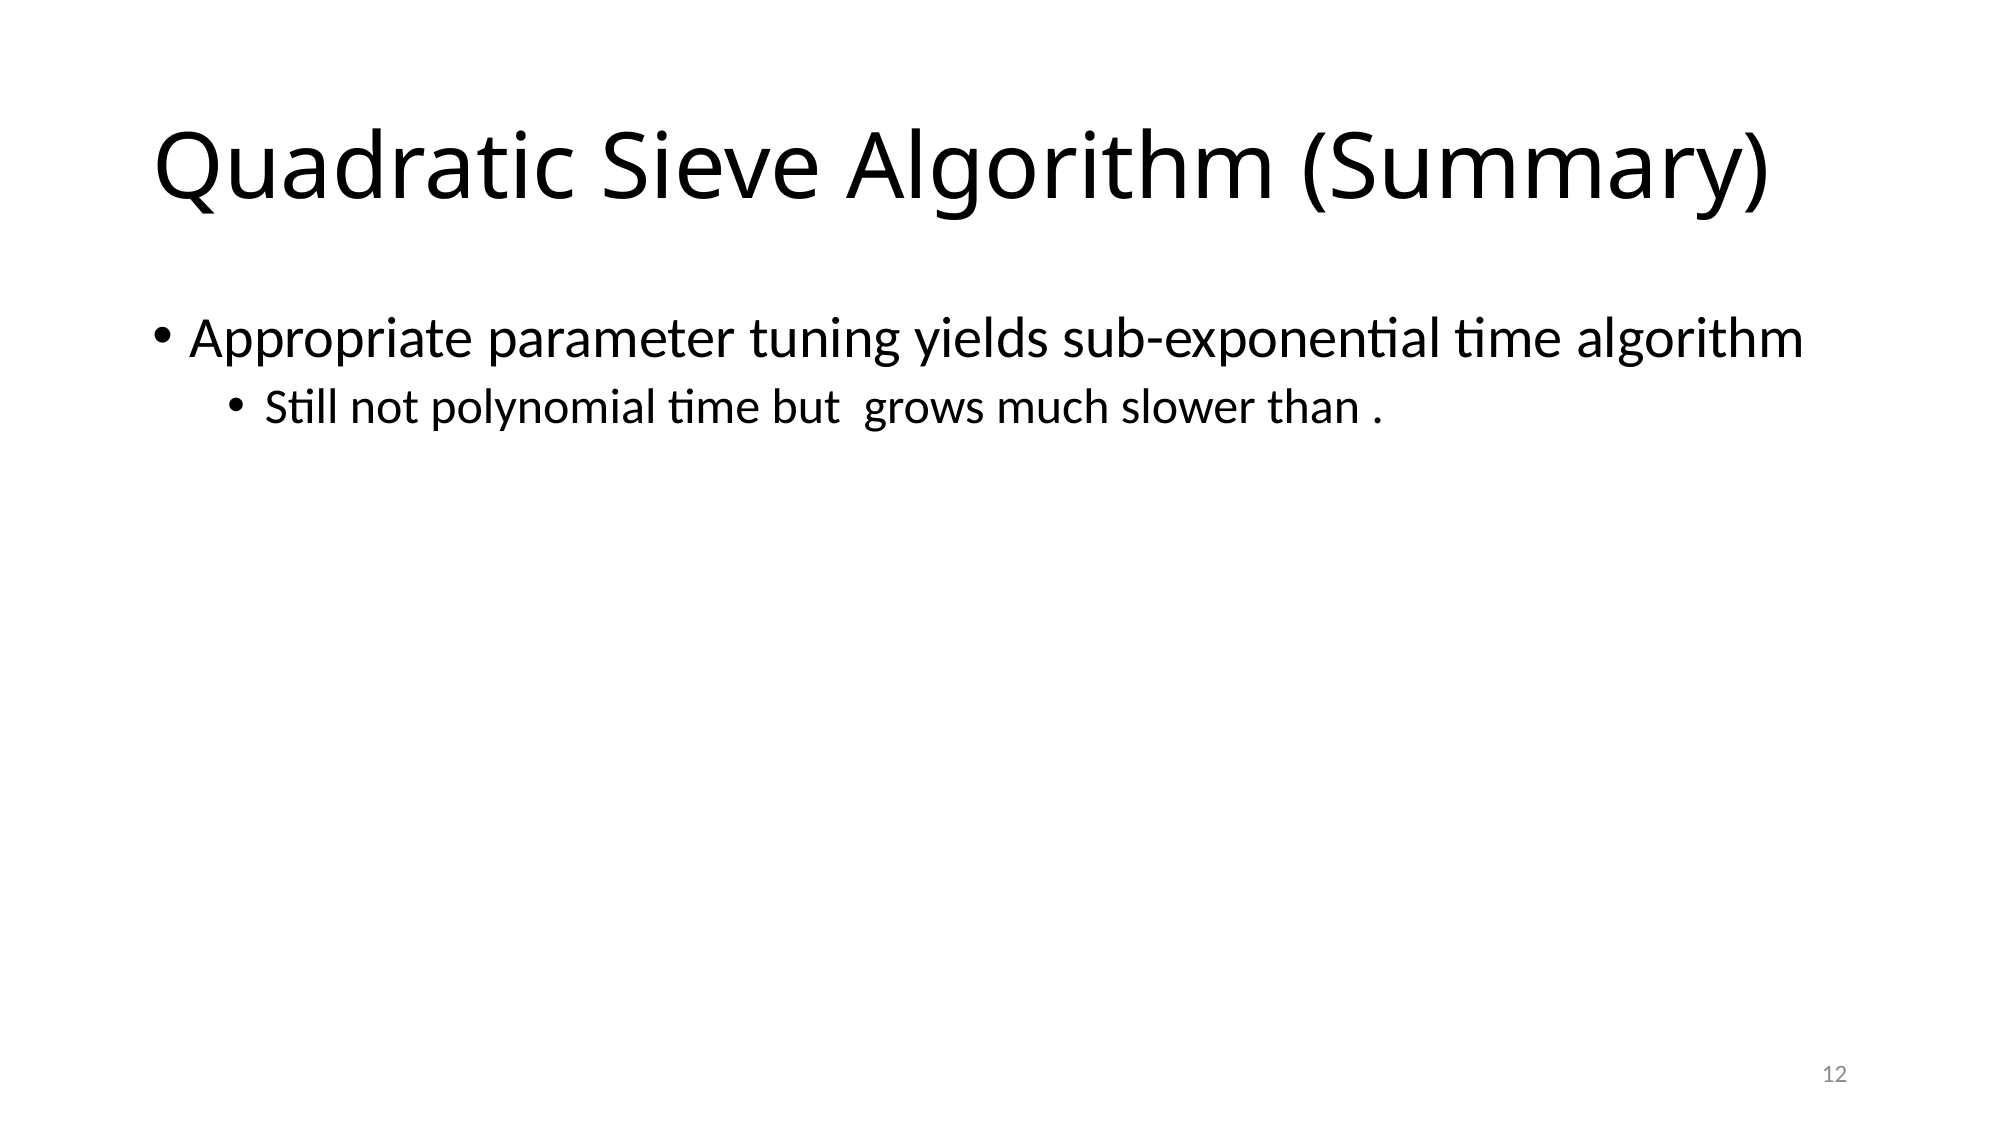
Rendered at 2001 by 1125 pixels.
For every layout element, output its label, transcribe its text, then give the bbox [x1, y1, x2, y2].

slide_number 12 [1412, 1042, 1863, 1103]
title Quadratic Sieve Algorithm (Summary) [137, 59, 1863, 278]
